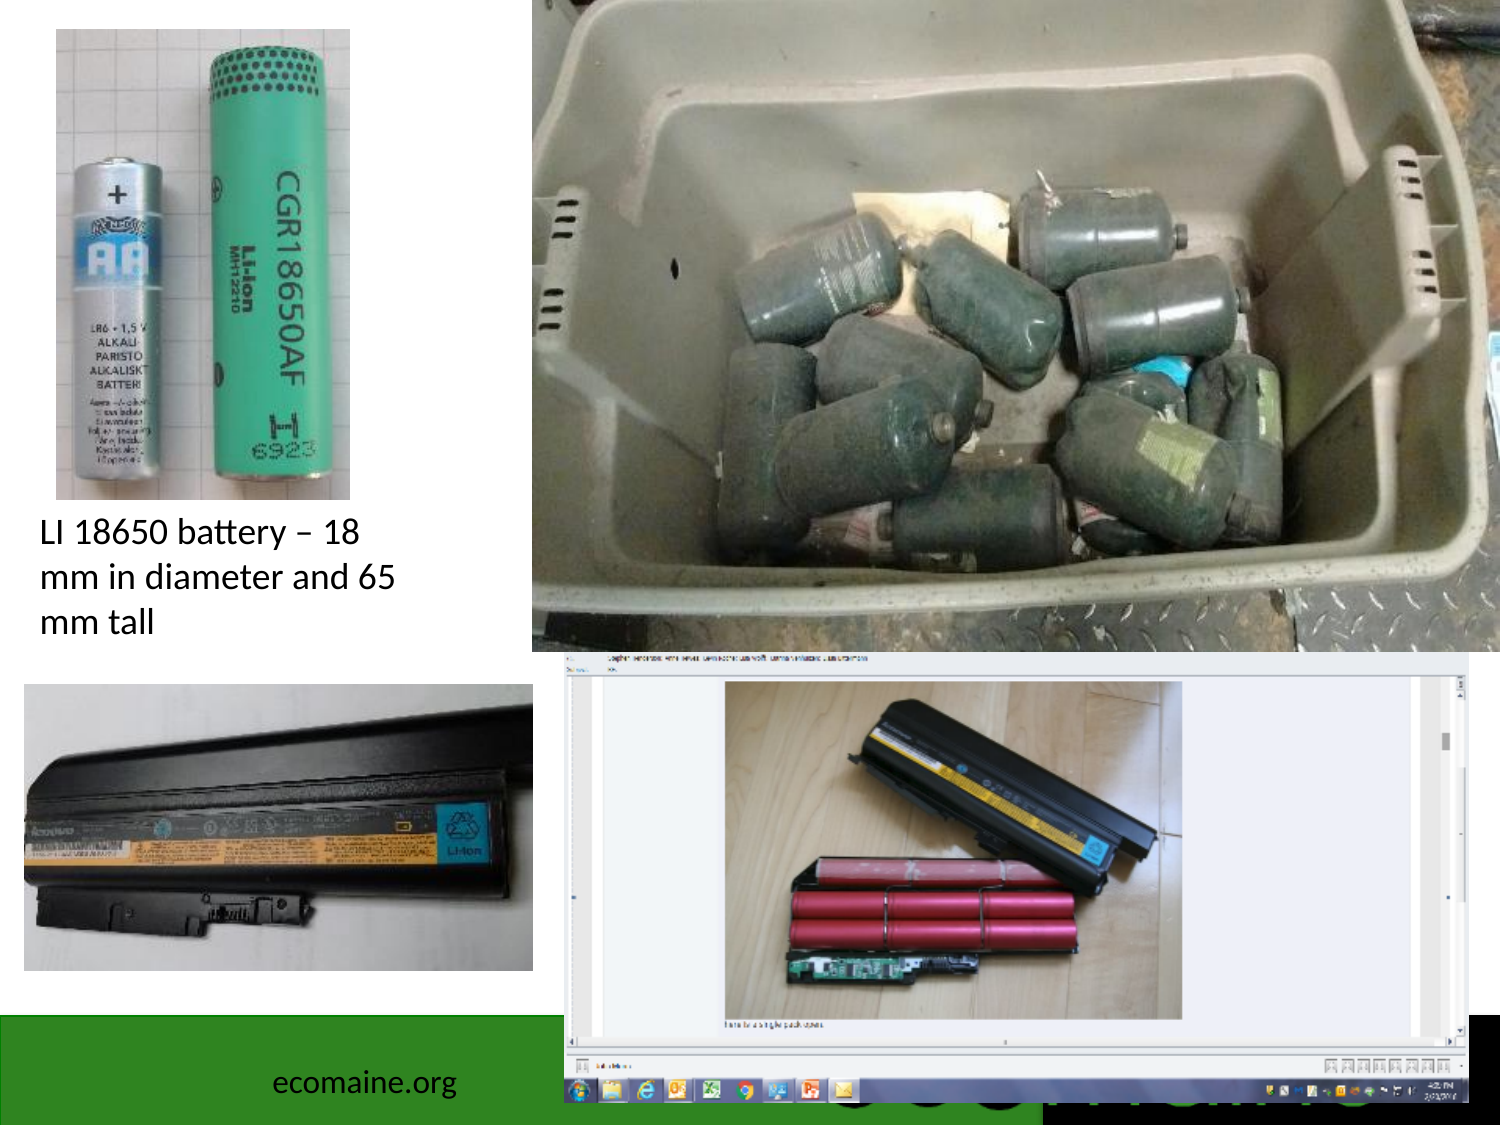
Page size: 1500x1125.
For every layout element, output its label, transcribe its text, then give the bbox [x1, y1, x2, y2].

picture [531, 0, 1500, 1125]
picture [56, 29, 350, 501]
text_box LI 18650 battery – 18 mm in diameter and 65 mm tall [24, 499, 413, 650]
picture [24, 684, 533, 971]
